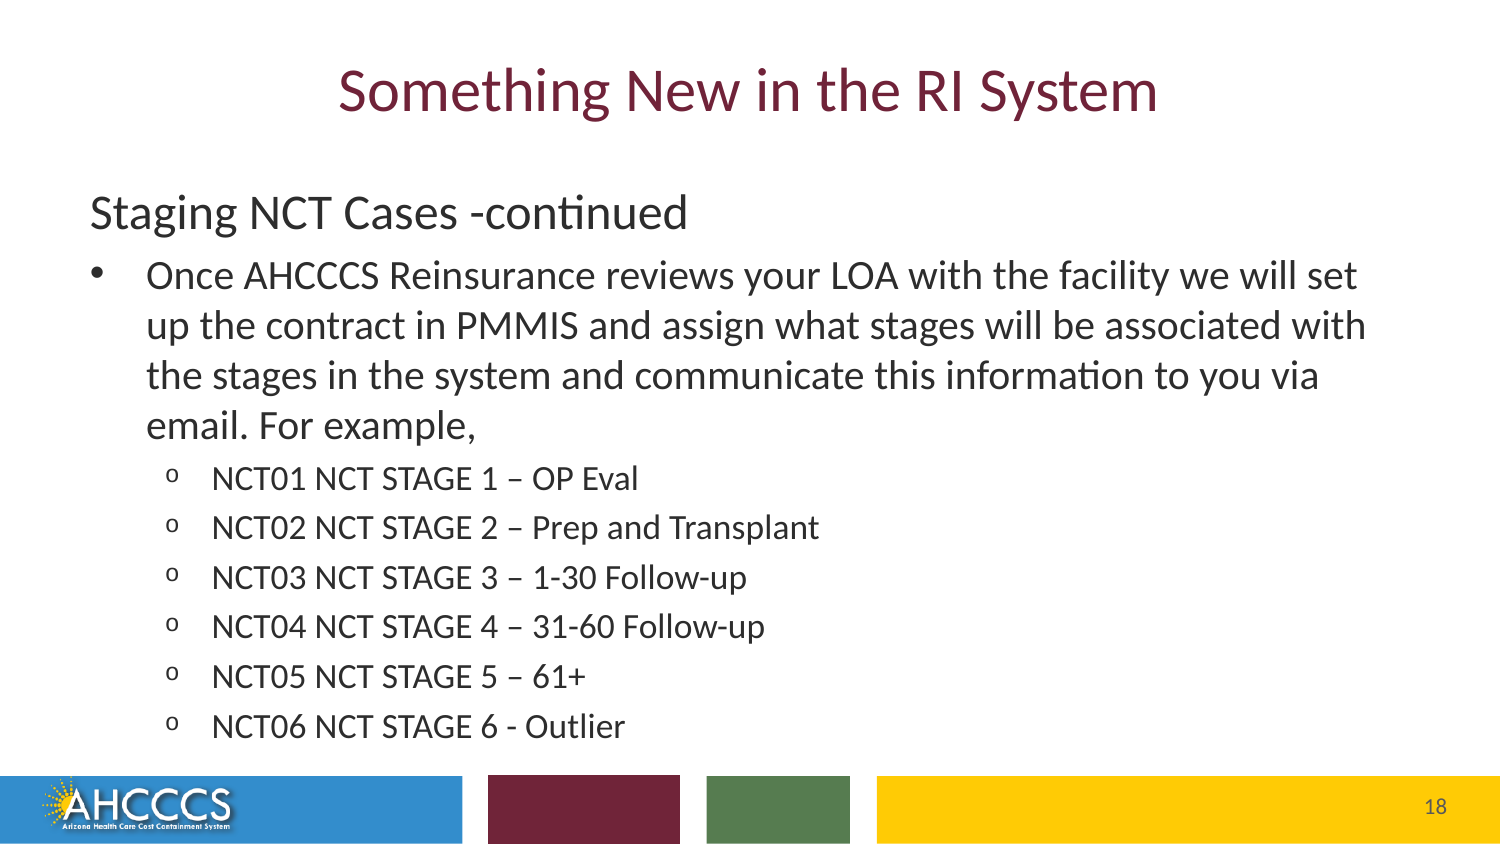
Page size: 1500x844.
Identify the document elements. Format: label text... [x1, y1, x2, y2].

title Something New in the RI System [75, 22, 1425, 163]
picture [42, 776, 230, 830]
list Staging NCT Cases -continued Once AHCCCS Reinsurance reviews your LOA with the facility we will set up the contract in PMMIS and assign what stages will be associated with the stages in the system and communicate this information to you via email. For example, NCT01 NCT STAGE 1 – OP Eval NCT02 NCT STAGE 2 – Prep and Transplant NCT03 NCT STAGE 3 – 1-30 Follow-up NCT04 NCT STAGE 4 – 31-60 Follow-up NCT05 NCT STAGE 5 – 61+ NCT06 NCT STAGE 6 - Outlier [75, 171, 1425, 729]
